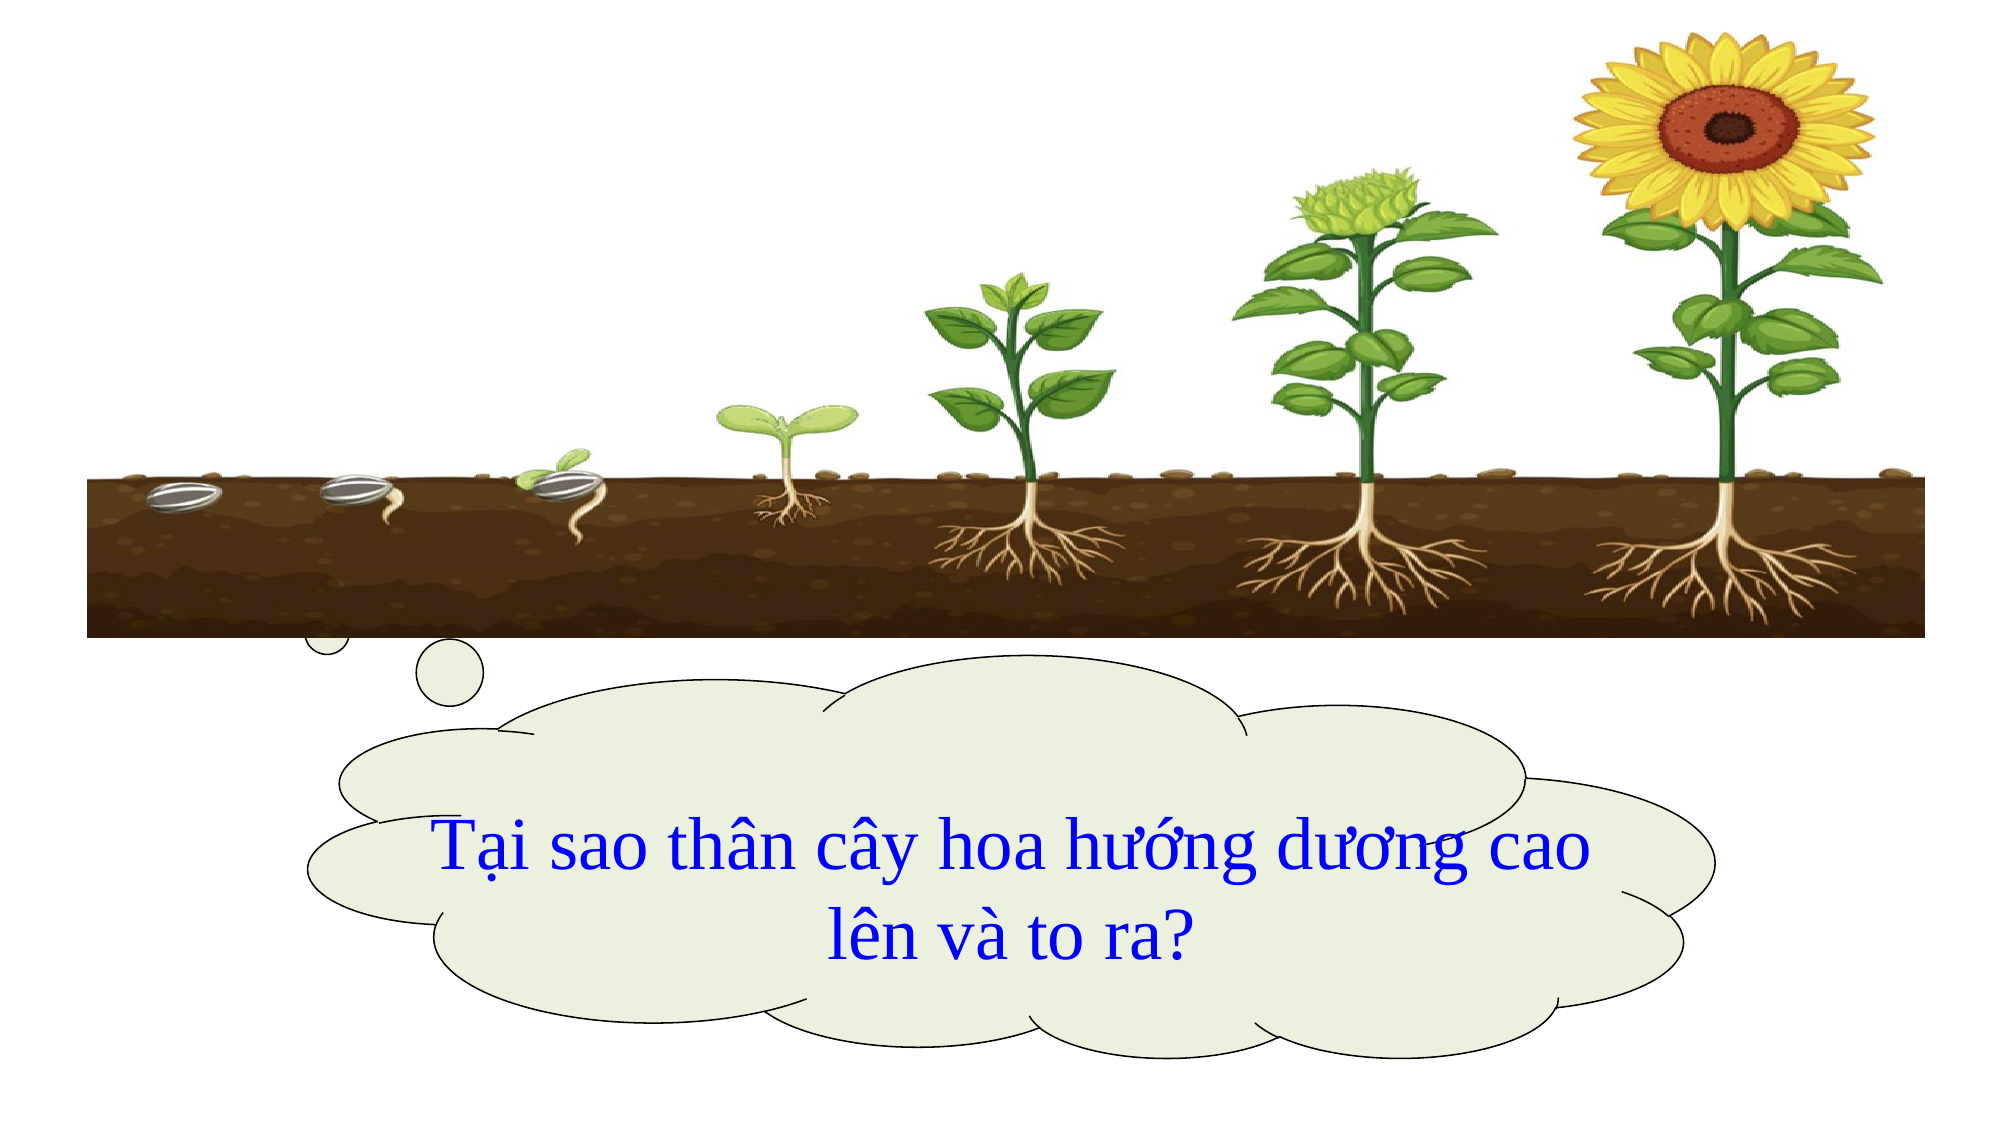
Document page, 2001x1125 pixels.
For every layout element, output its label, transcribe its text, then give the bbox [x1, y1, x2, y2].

text_box [416, 649, 484, 707]
text_box [312, 649, 342, 655]
text_box Tại sao thân cây hoa hướng dương cao lên và to ra? [367, 786, 1656, 982]
text_box [339, 655, 1592, 817]
text_box [465, 982, 1651, 1059]
text_box [307, 824, 367, 915]
picture [87, 18, 1926, 638]
text_box [1656, 804, 1716, 980]
